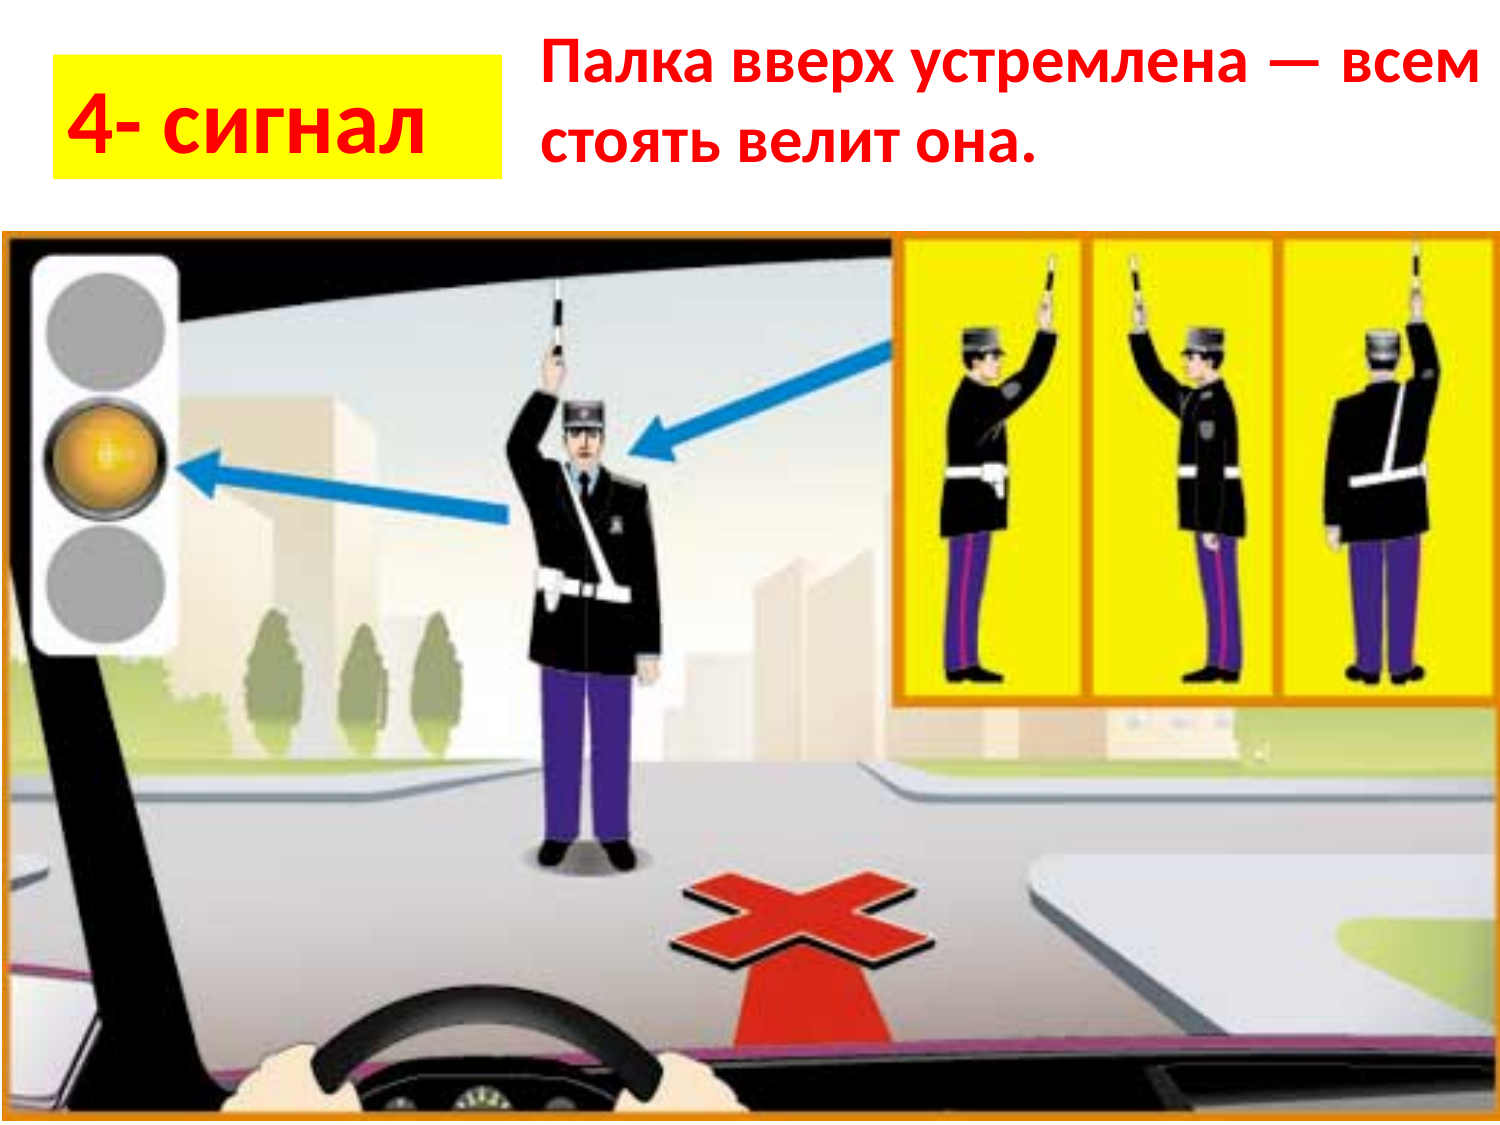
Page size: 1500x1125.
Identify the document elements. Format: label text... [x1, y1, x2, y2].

text_box Палка вверх устремлена — всем стоять велит она. [525, 8, 1500, 184]
picture [2, 230, 1500, 1121]
text_box 4- сигнал [53, 54, 502, 180]
